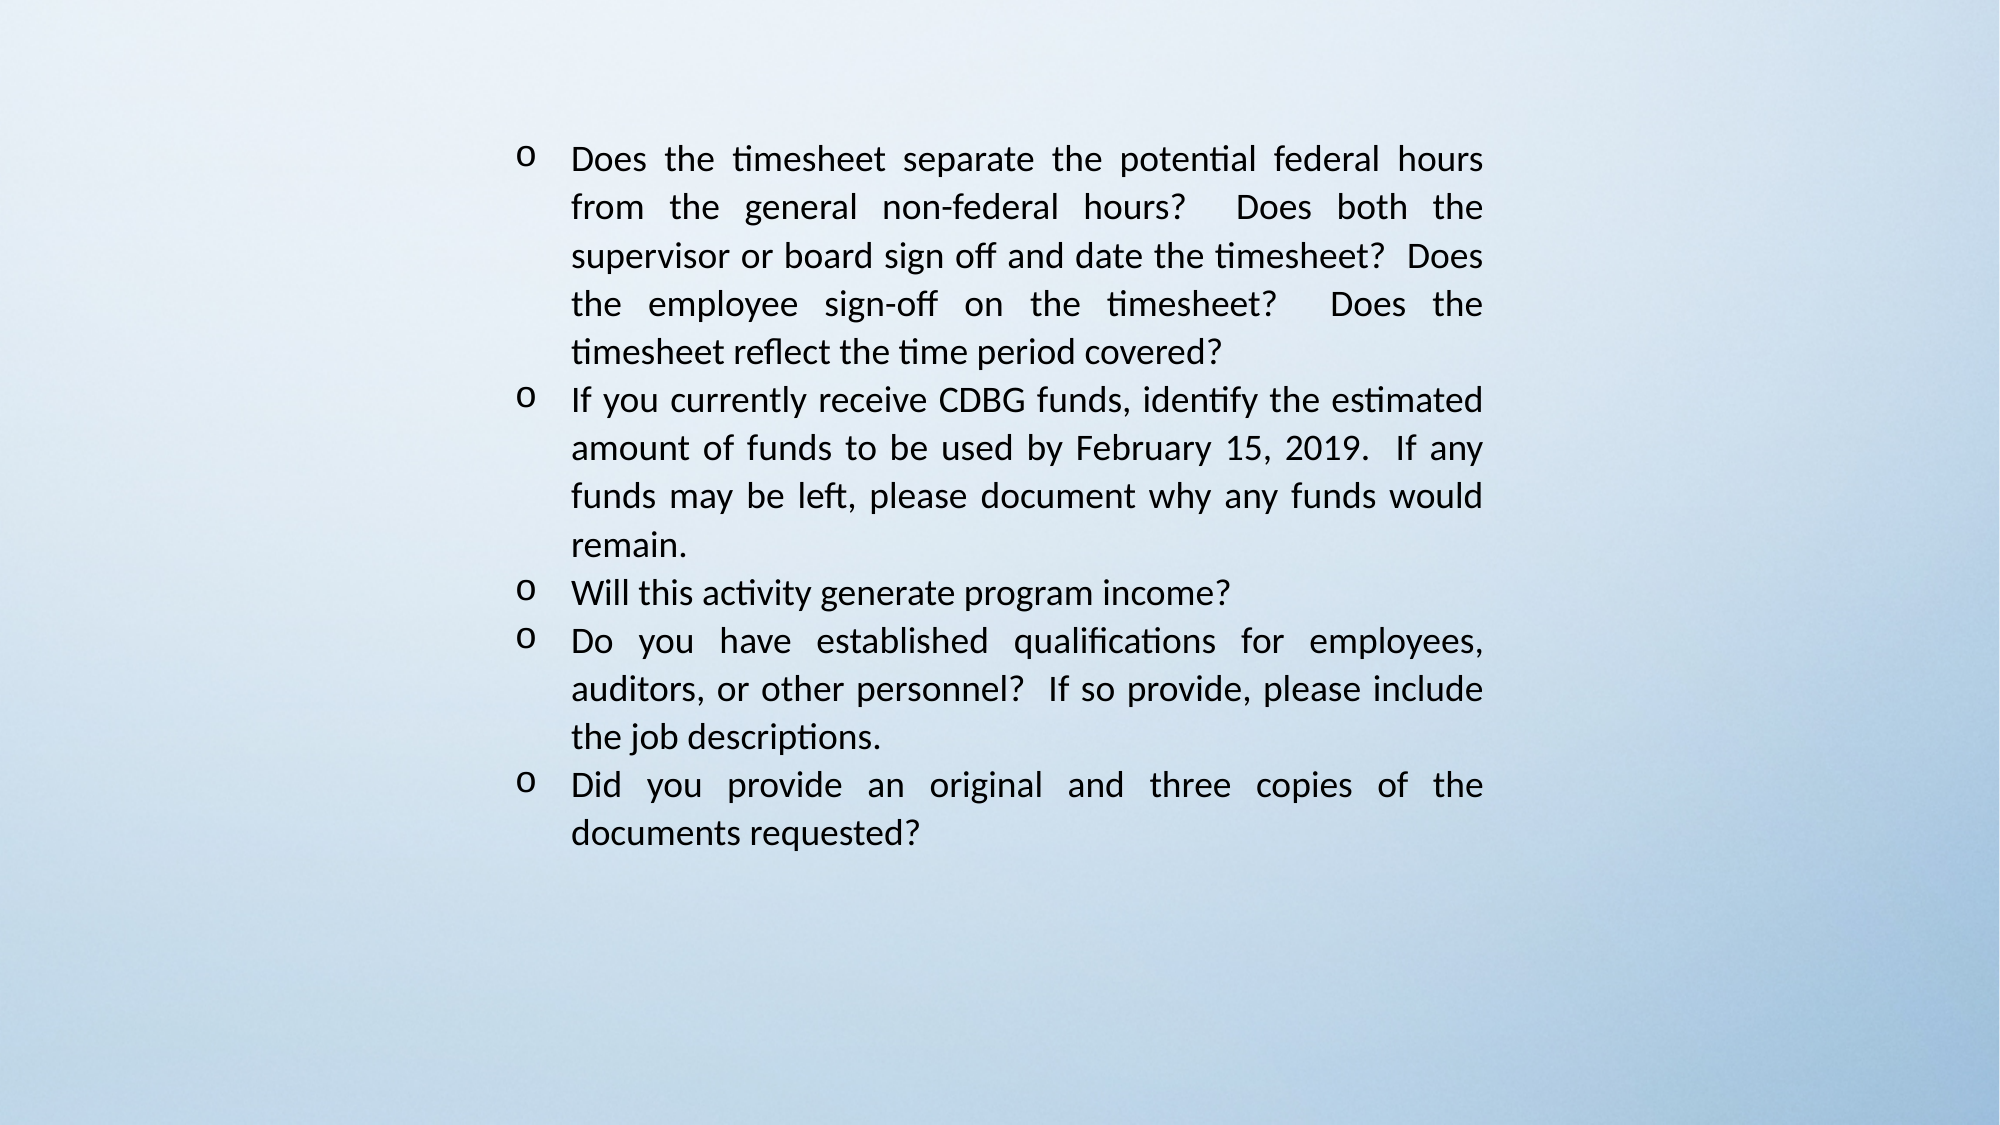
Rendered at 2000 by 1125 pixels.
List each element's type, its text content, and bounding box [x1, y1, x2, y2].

picture [0, 0, 2000, 1125]
text_box Does the timesheet separate the potential federal hours from the general non-federal hours? Does both the supervisor or board sign off and date the timesheet? Does the employee sign-off on the timesheet? Does the timesheet reflect the time period covered? If you currently receive CDBG funds, identify the estimated amount of funds to be used by February 15, 2019. If any funds may be left, please document why any funds would remain. Will this activity generate program income? Do you have established qualifications for employees, auditors, or other personnel? If so provide, please include the job descriptions. Did you provide an original and three copies of the documents requested? [500, 123, 1500, 861]
